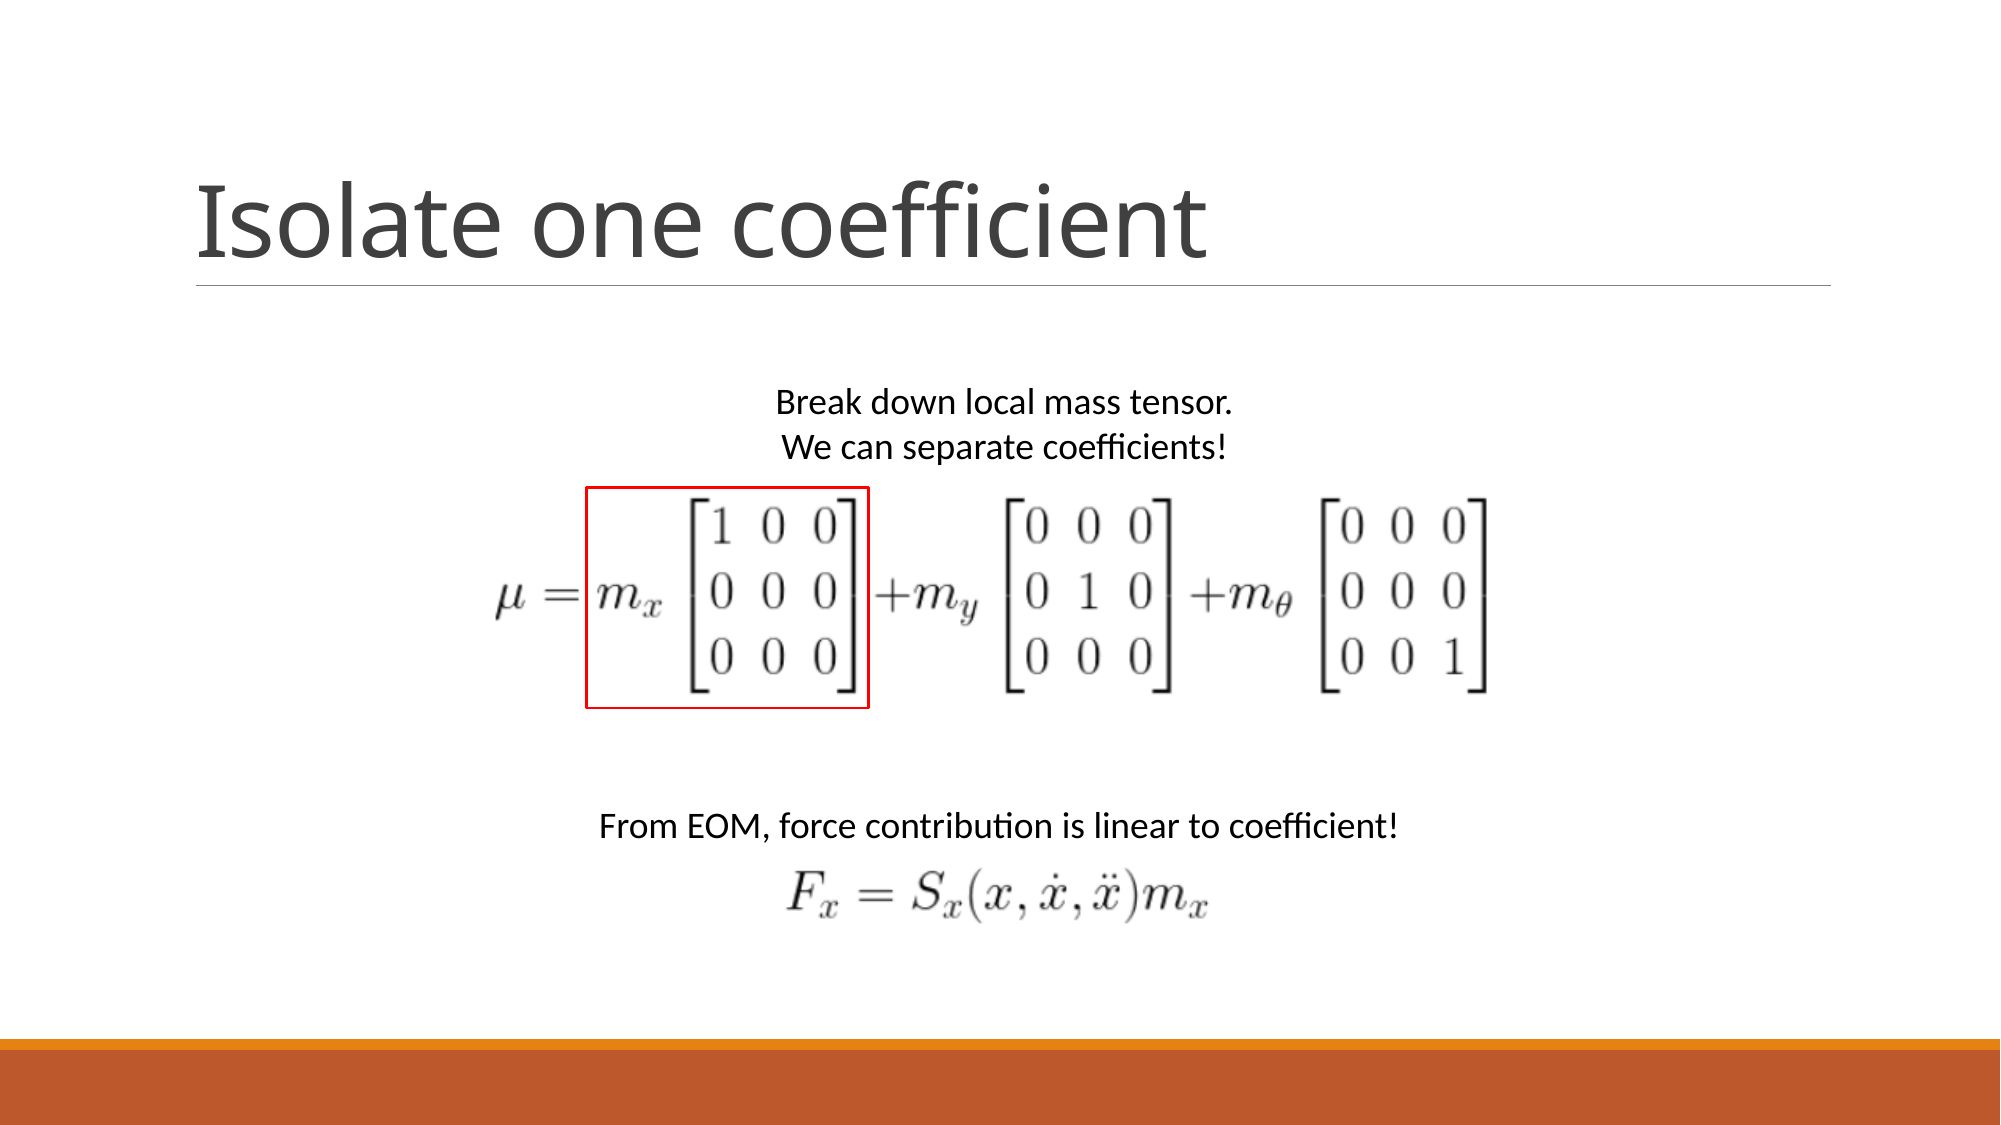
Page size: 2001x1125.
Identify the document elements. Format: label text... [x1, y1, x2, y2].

title Isolate one coefficient [180, 47, 1830, 285]
text_box From EOM, force contribution is linear to coefficient! [584, 793, 1416, 854]
picture [485, 471, 1515, 709]
text_box Break down local mass tensor. We can separate coefficients! [760, 369, 1250, 468]
picture [779, 857, 1221, 934]
